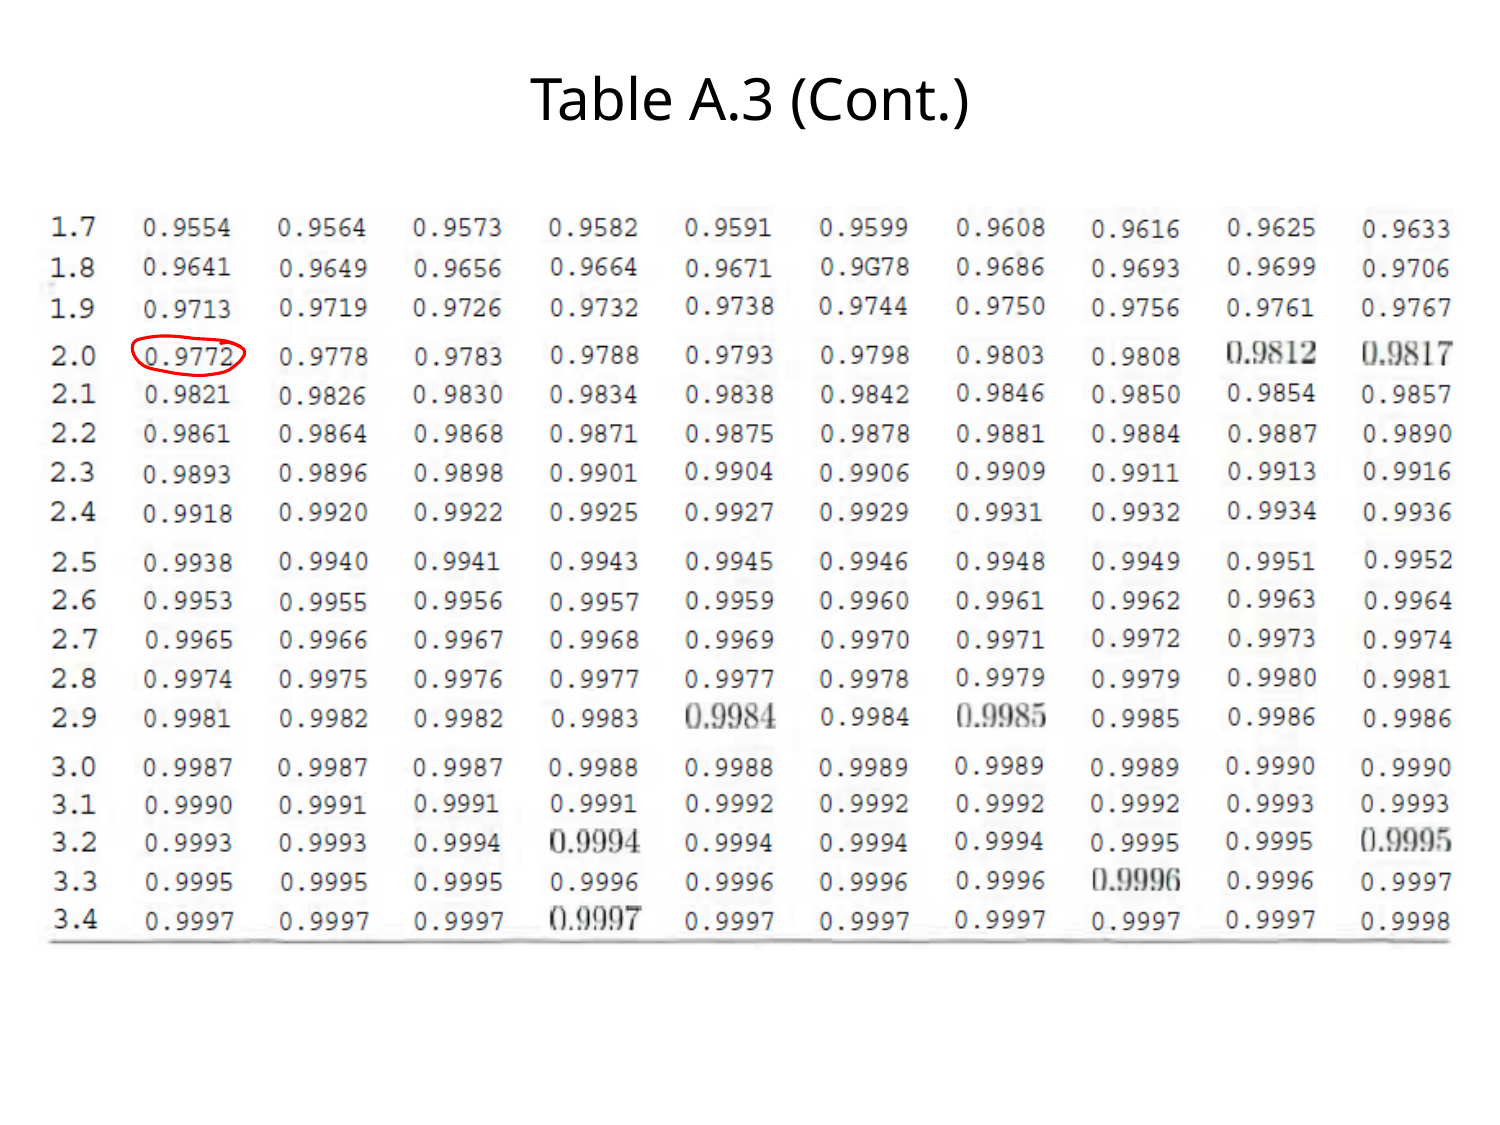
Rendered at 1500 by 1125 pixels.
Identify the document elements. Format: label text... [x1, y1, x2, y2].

picture [37, 207, 1464, 951]
title Table A.3 (Cont.) [75, 45, 1425, 150]
